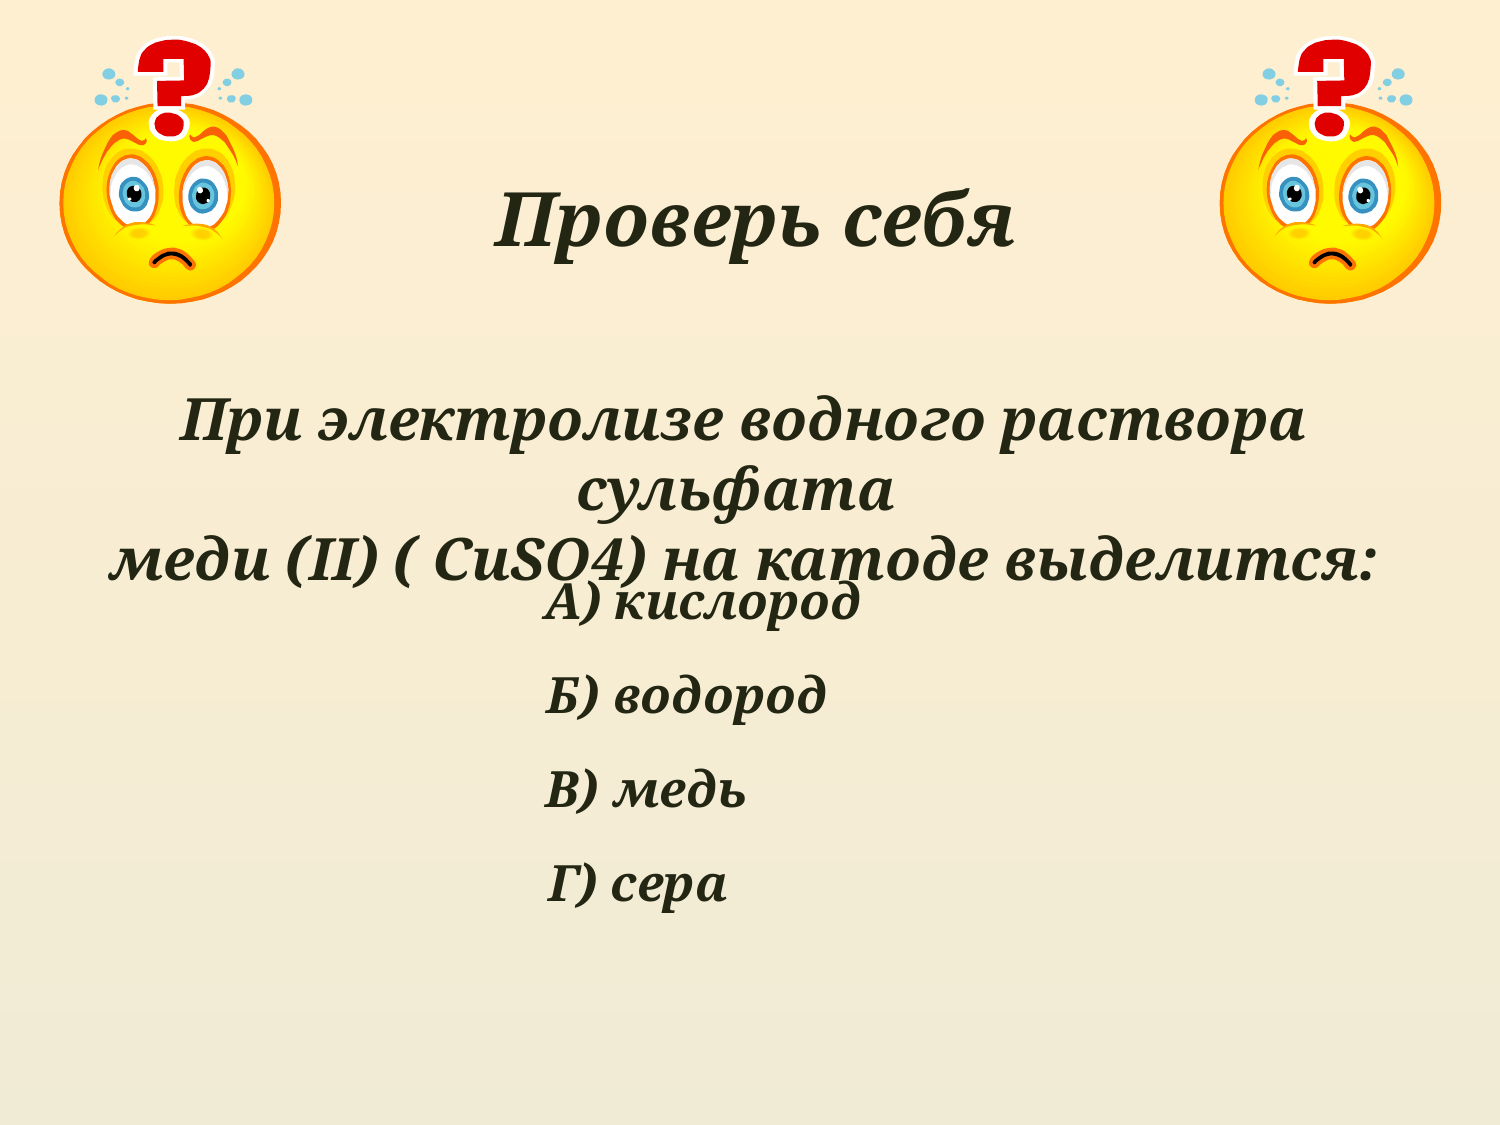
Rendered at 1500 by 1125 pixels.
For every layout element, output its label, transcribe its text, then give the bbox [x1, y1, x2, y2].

text_box При электролизе водного раствора сульфата меди (II) ( CuSO4) на катоде выделится: [35, 375, 1454, 600]
text_box А) кислород [529, 562, 877, 638]
picture [1220, 36, 1442, 303]
text_box Проверь себя [480, 163, 1031, 269]
text_box Б) водород [532, 656, 843, 731]
text_box В) медь [530, 749, 762, 825]
text_box Г) сера [533, 843, 744, 919]
picture [60, 36, 282, 303]
